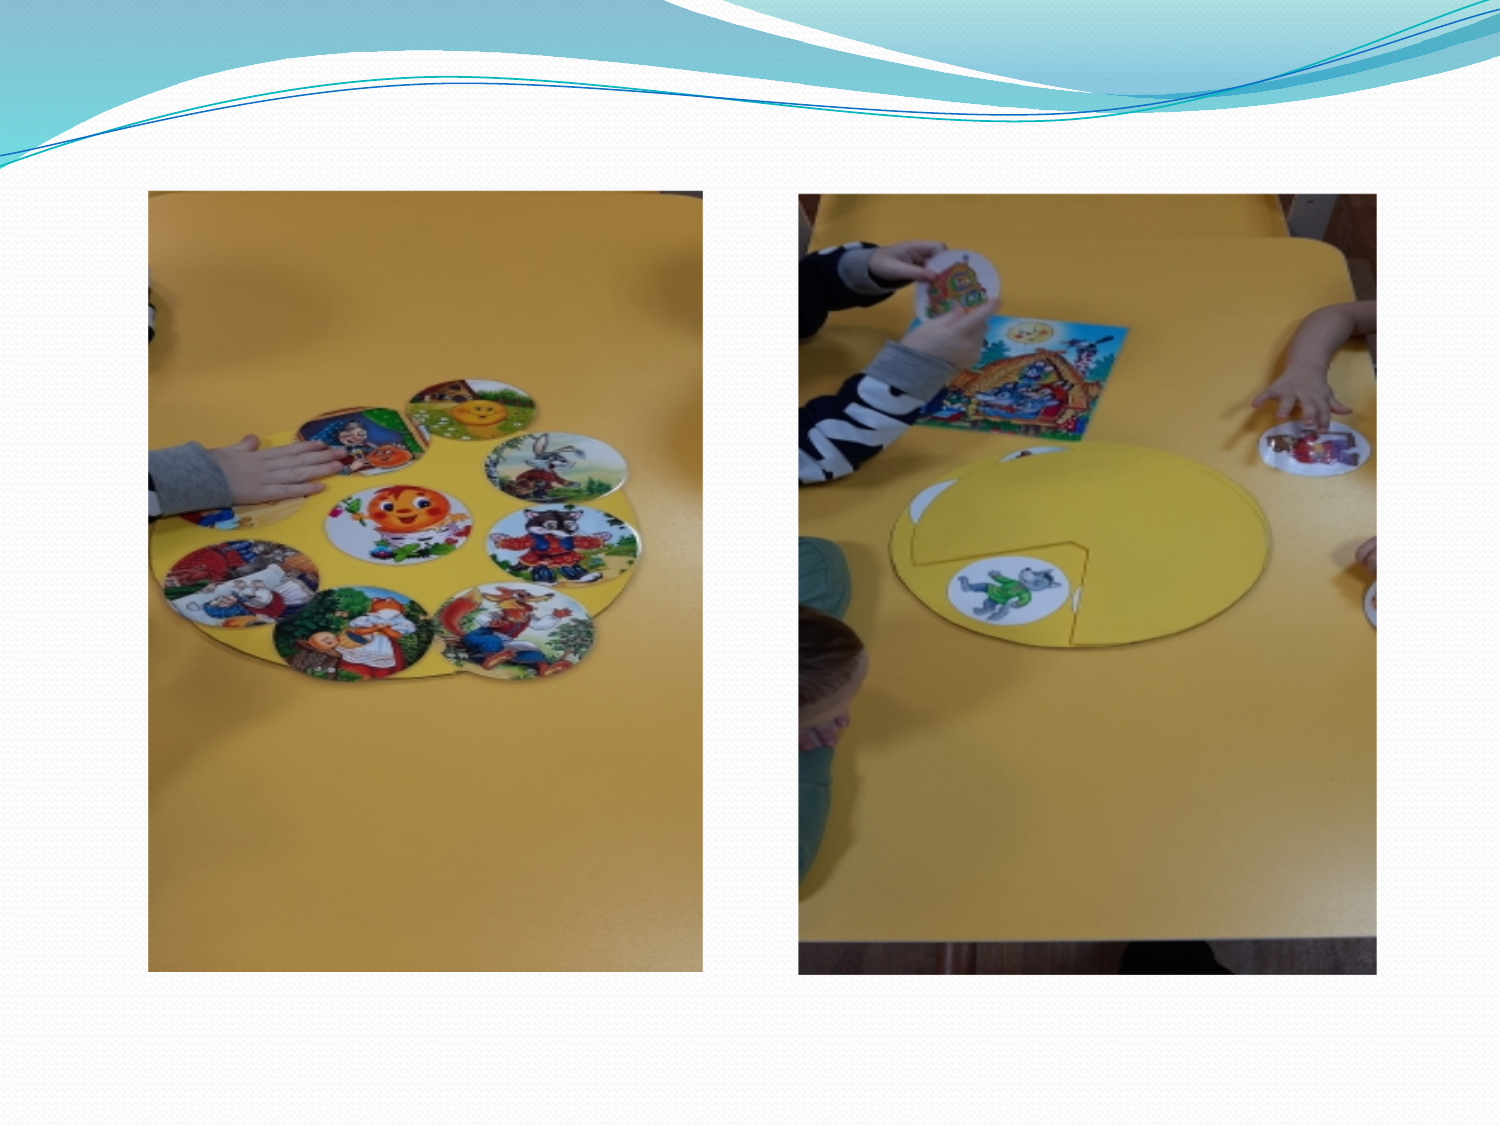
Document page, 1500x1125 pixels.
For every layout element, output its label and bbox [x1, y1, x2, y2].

picture [34, 191, 1478, 874]
picture [799, 884, 1376, 974]
picture [149, 869, 702, 972]
